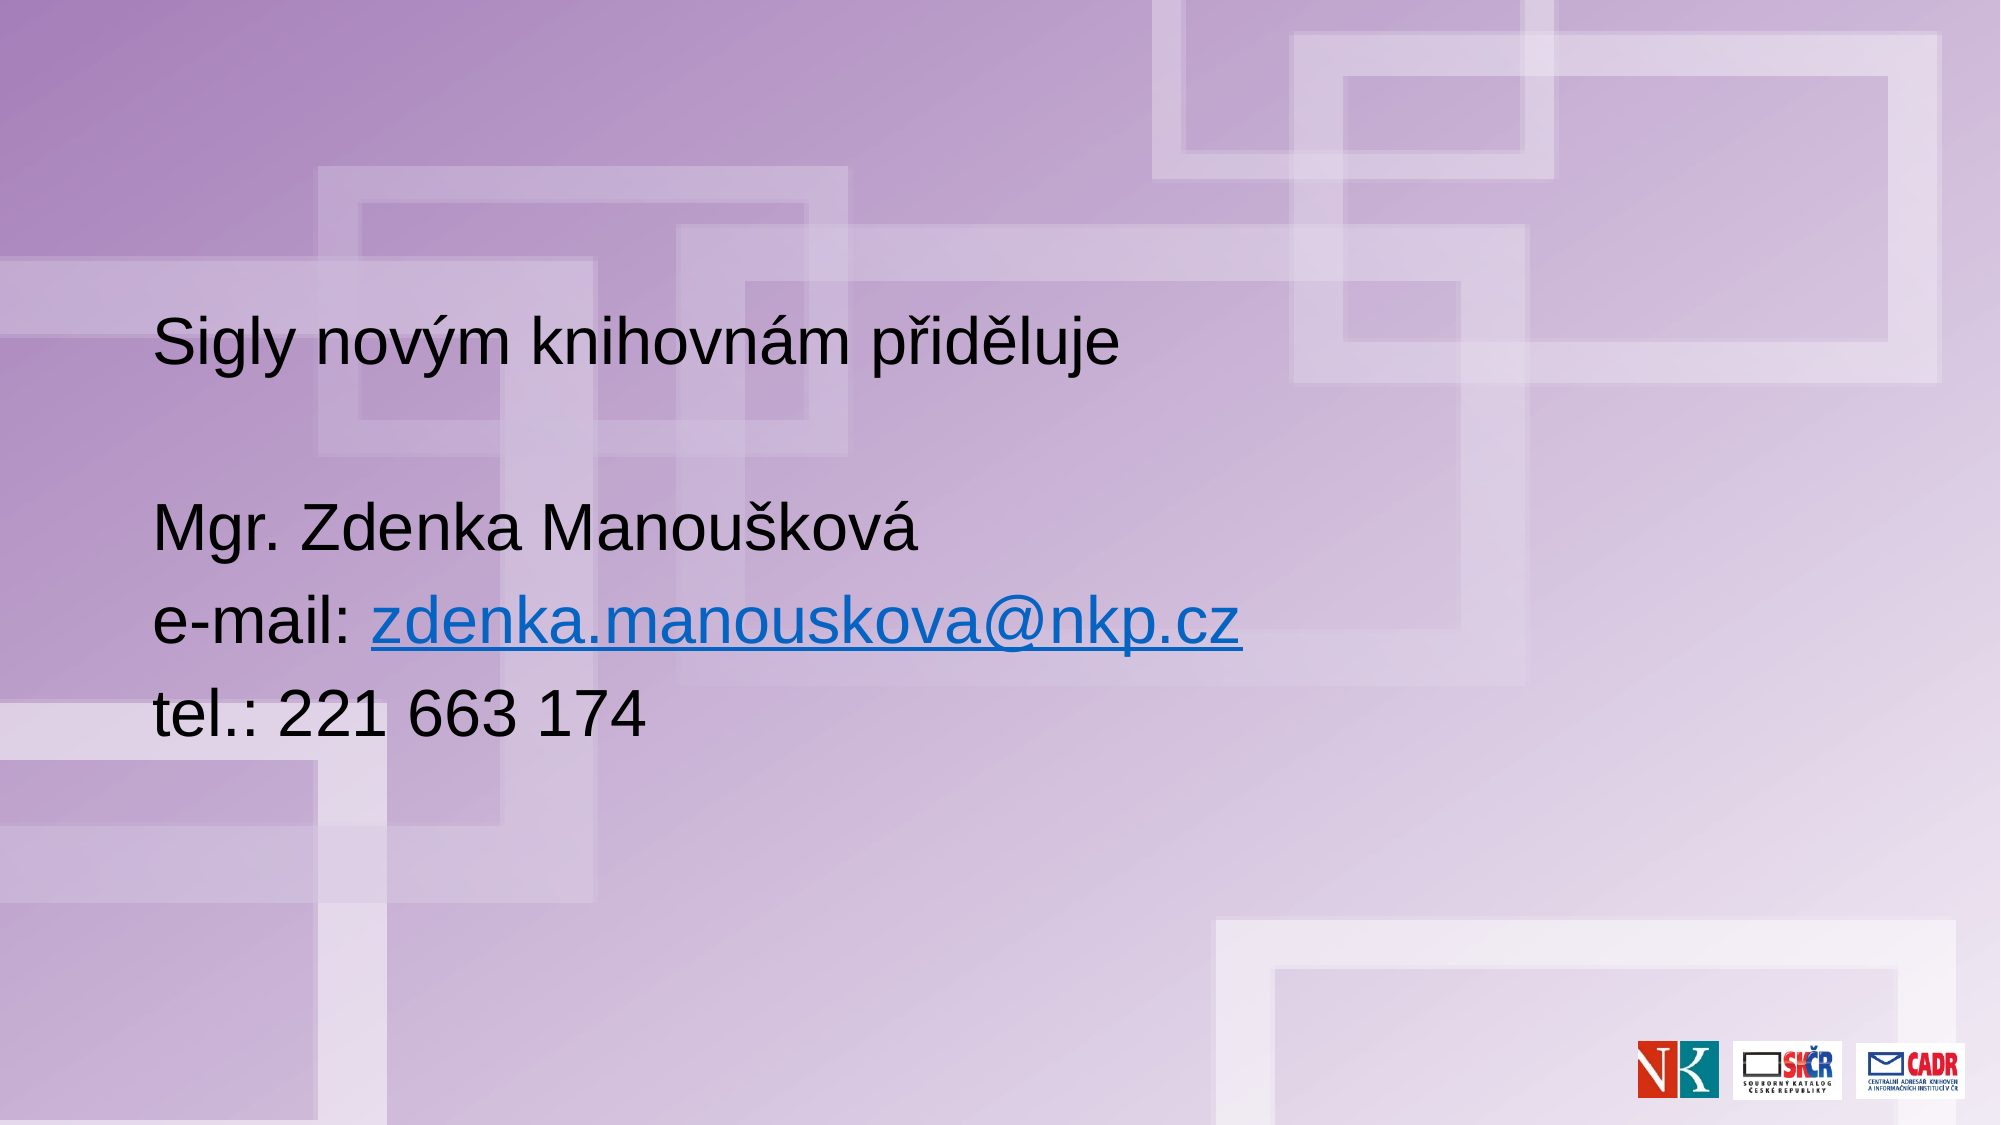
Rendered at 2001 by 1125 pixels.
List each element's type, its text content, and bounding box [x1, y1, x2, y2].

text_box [1637, 1041, 1965, 1100]
picture [0, 0, 2001, 1125]
list Sigly novým knihovnám přiděluje Mgr. Zdenka Manoušková e-mail: zdenka.manouskova@nkp.cz tel.: 221 663 174 [137, 299, 1863, 1014]
